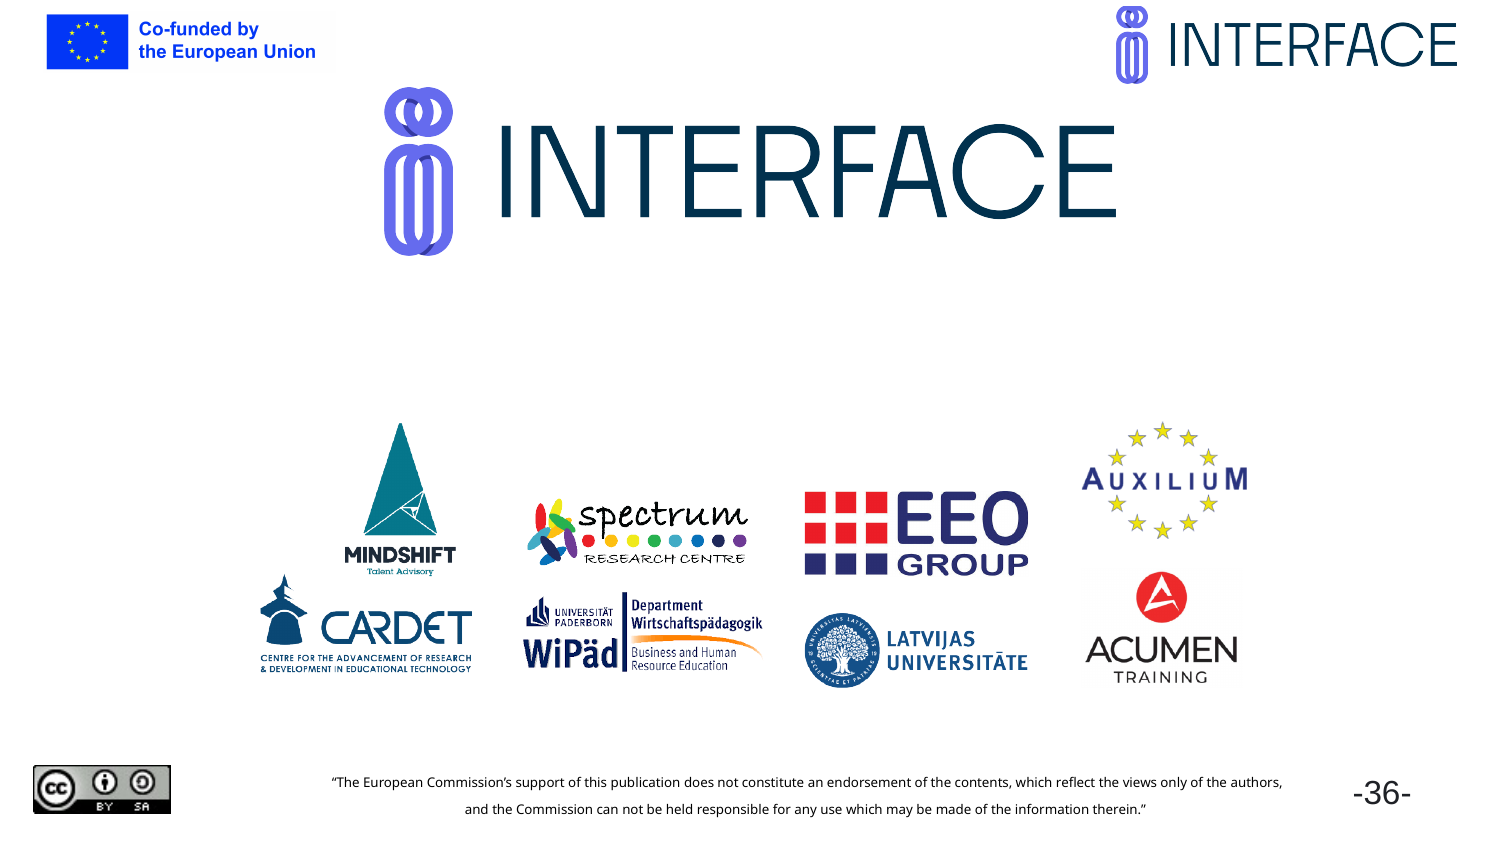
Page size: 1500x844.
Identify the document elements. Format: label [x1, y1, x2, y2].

picture [253, 421, 1247, 688]
picture [43, 11, 336, 73]
picture [33, 765, 171, 814]
picture [384, 87, 1116, 256]
picture [1116, 6, 1457, 84]
